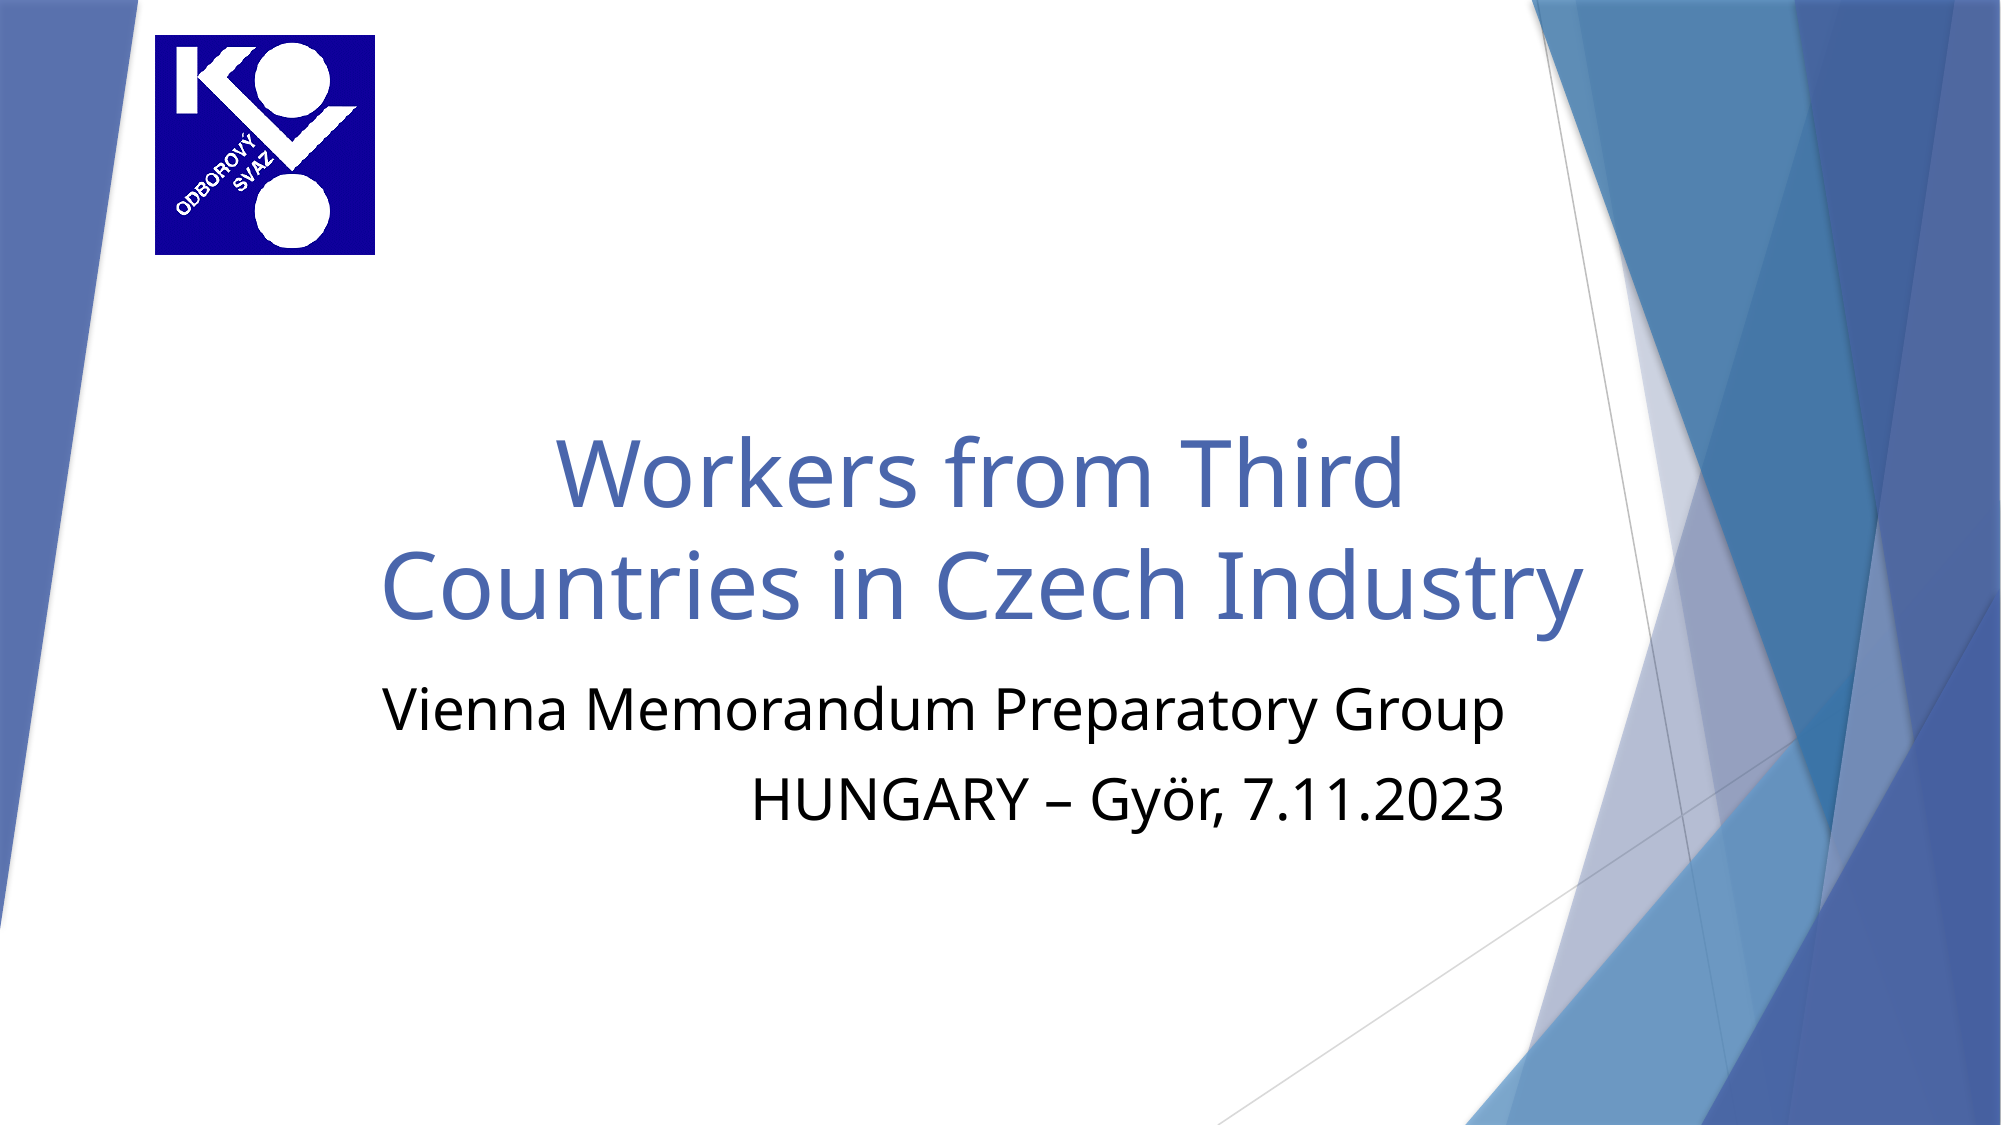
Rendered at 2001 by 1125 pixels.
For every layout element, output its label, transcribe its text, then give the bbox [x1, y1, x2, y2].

subtitle Vienna Memorandum Preparatory Group HUNGARY – Györ, 7.11.2023 [247, 664, 1522, 868]
title Workers from Third Countries in Czech Industry [362, 376, 1602, 647]
picture [155, 35, 376, 256]
